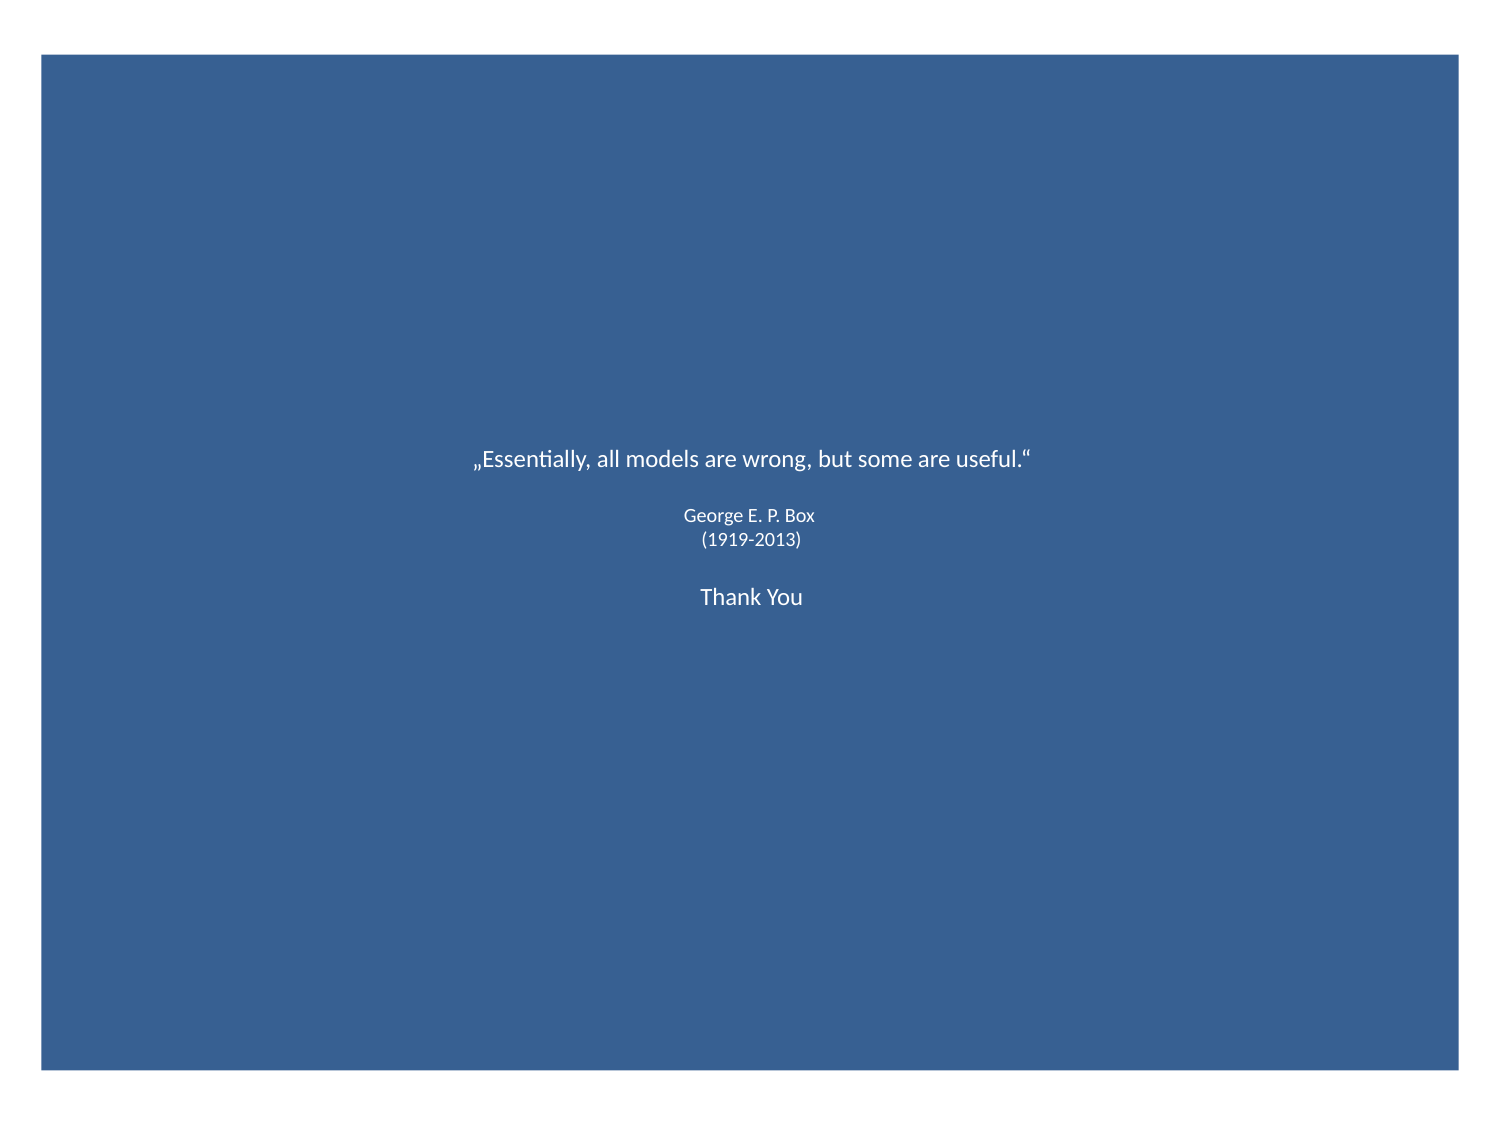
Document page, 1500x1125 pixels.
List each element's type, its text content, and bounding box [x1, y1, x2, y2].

title „Essentially, all models are wrong, but some are useful.“ George E. P. Box (1919-2013) Thank You [76, 432, 1427, 621]
text_box [39, 52, 1461, 1072]
